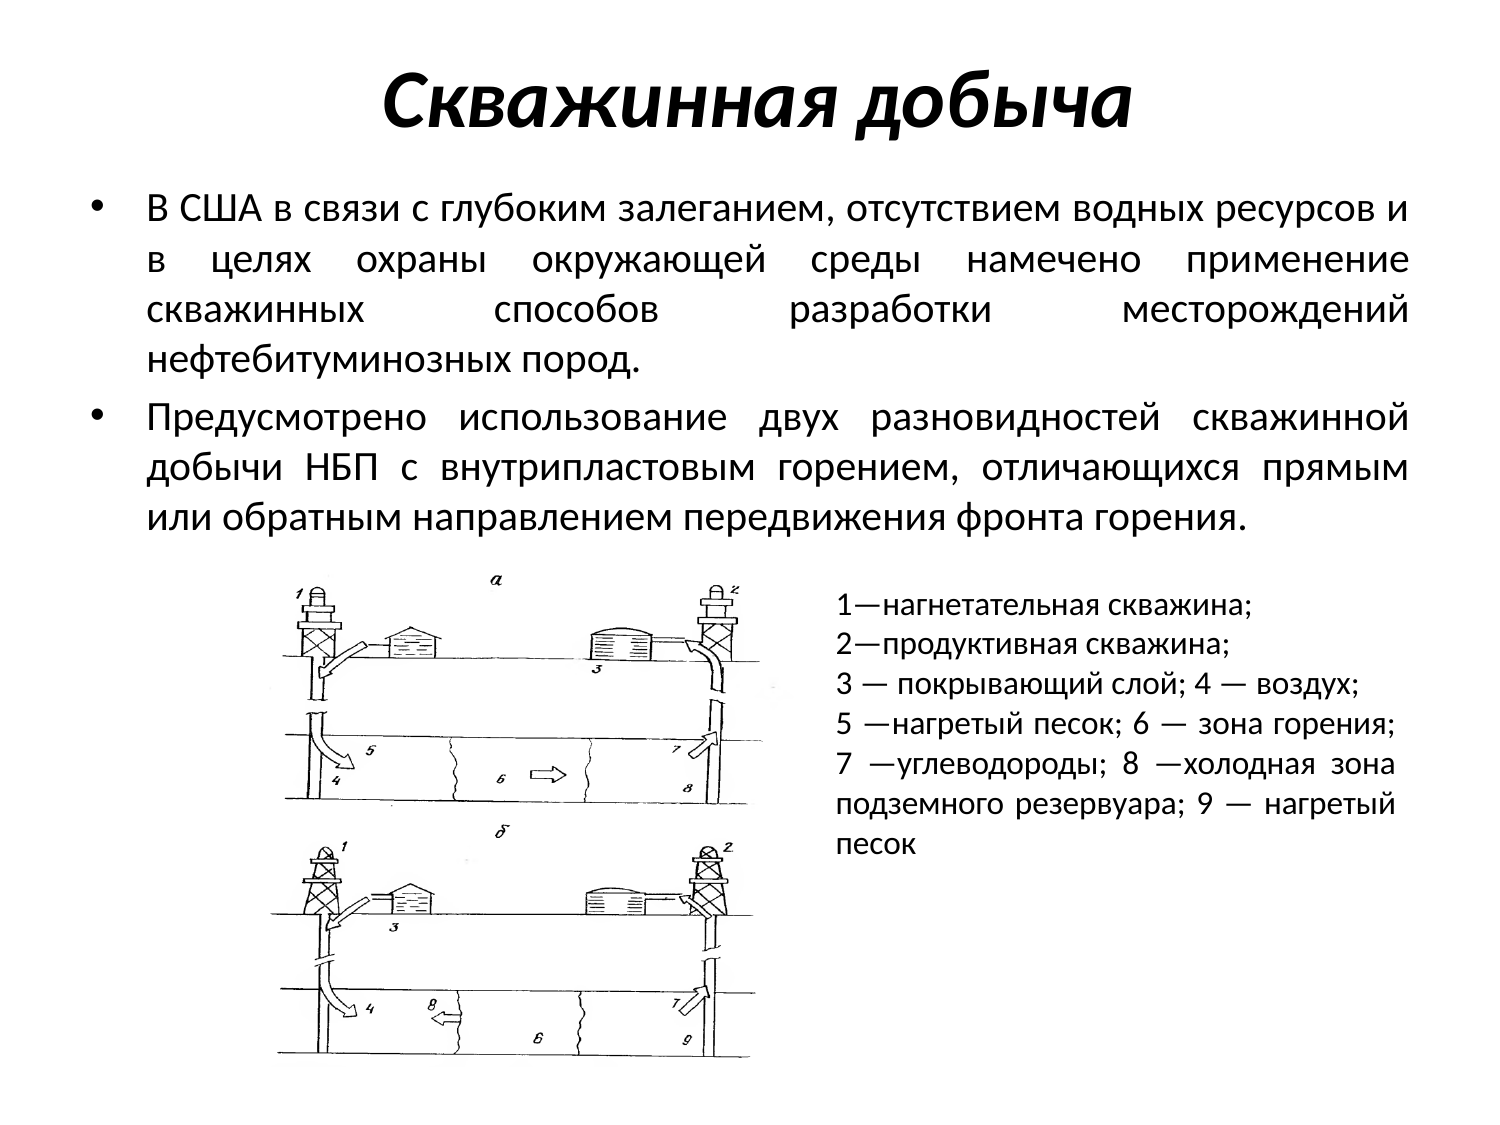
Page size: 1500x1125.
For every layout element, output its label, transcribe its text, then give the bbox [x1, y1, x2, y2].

list В США в связи с глубоким залеганием, отсутствием водных ресурсов и в целях охраны окружающей среды намечено при­менение скважинных способов разработки месторождений нефтебитуминозных пород. Предусмотрено использование двух разновидностей скважинной добычи НБП с внутрипластовым горением, отличающихся прямым или обратным направлением передвижения фронта горения. [75, 172, 1425, 1005]
text_box 1—нагнетательная скважина; 2—продуктивная скважина; 3 — покрывающий слой; 4 — воздух; 5 —нагретый песок; 6 — зона горения; 7 —углеводороды; 8 —холодная зона подземного резервуара; 9 — нагретый песок [820, 574, 1412, 914]
title Cкважинная добыча [75, 45, 1425, 172]
picture [265, 550, 795, 1067]
